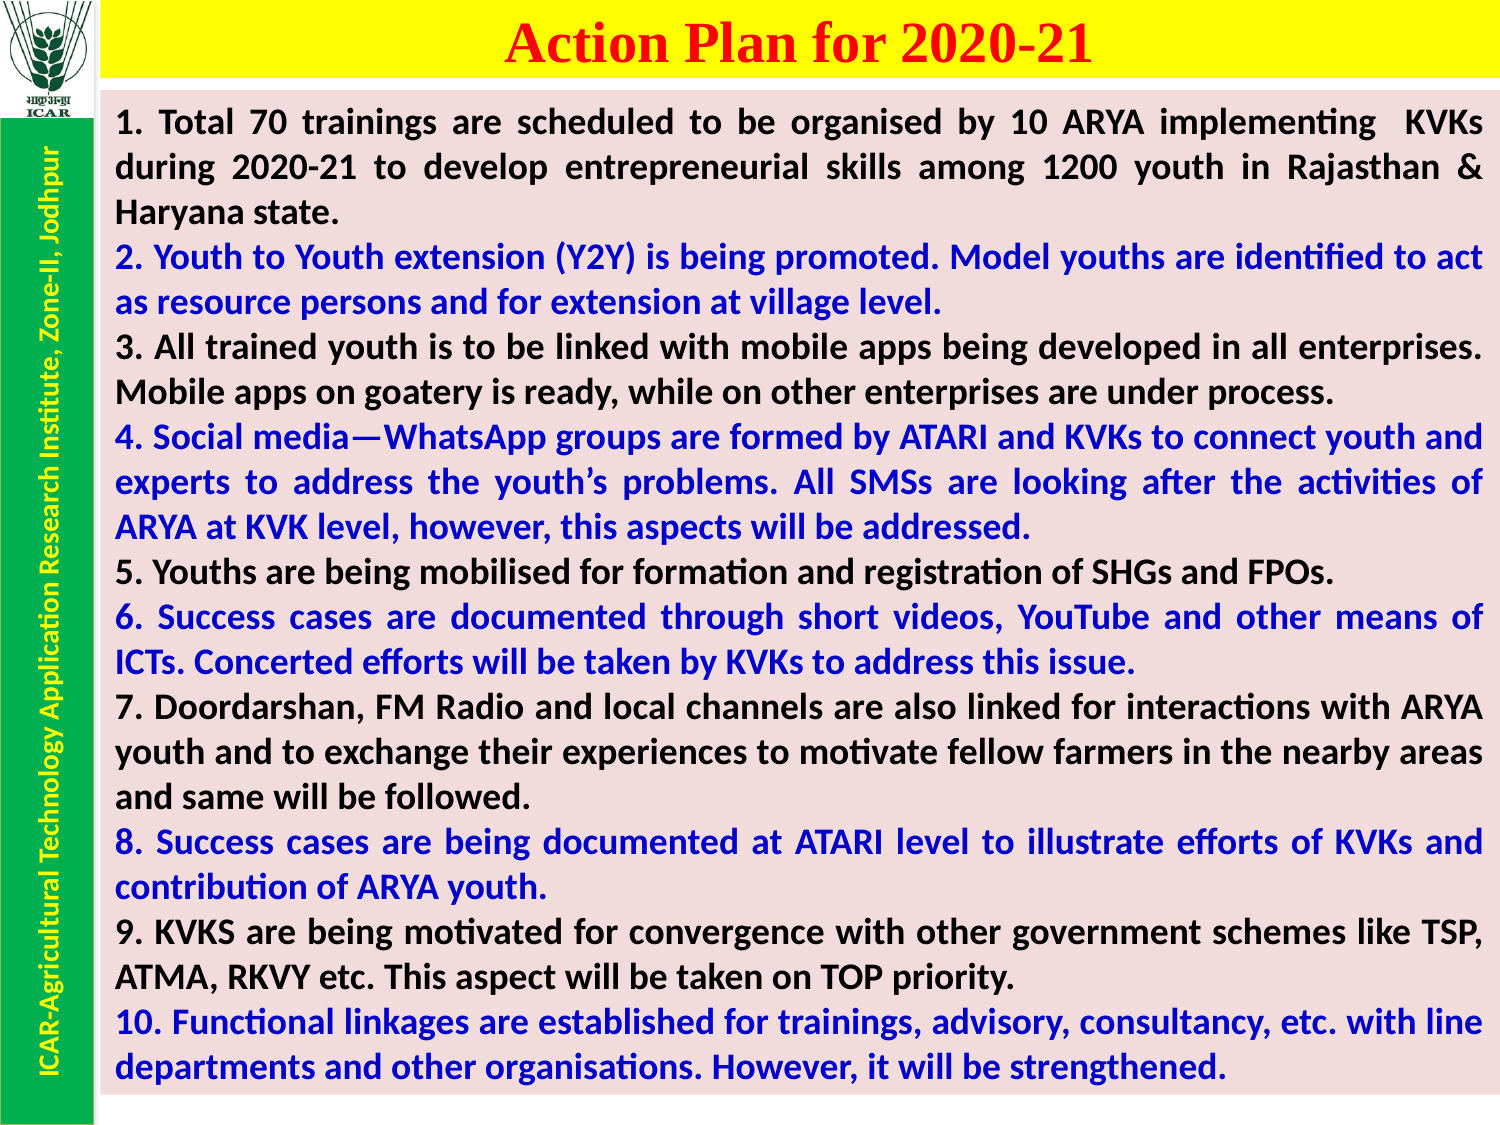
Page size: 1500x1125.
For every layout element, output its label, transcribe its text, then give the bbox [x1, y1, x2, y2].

title Action Plan for 2020-21 [100, 0, 1500, 79]
picture [0, 0, 94, 118]
text_box 1. Total 70 trainings are scheduled to be organised by 10 ARYA implementing KVKs during 2020-21 to develop entrepreneurial skills among 1200 youth in Rajasthan & Haryana state. 2. Youth to Youth extension (Y2Y) is being promoted. Model youths are identified to act as resource persons and for extension at village level. 3. All trained youth is to be linked with mobile apps being developed in all enterprises. Mobile apps on goatery is ready, while on other enterprises are under process. 4. Social media—WhatsApp groups are formed by ATARI and KVKs to connect youth and experts to address the youth’s problems. All SMSs are looking after the activities of ARYA at KVK level, however, this aspects will be addressed. 5. Youths are being mobilised for formation and registration of SHGs and FPOs. 6. Success cases are documented through short videos, YouTube and other means of ICTs. Concerted efforts will be taken by KVKs to address this issue. 7. Doordarshan, FM Radio and local channels are also linked for interactions with ARYA youth and to exchange their experiences to motivate fellow farmers in the nearby areas and same will be followed. 8. Success cases are being documented at ATARI level to illustrate efforts of KVKs and contribution of ARYA youth. 9. KVKS are being motivated for convergence with other government schemes like TSP, ATMA, RKVY etc. This aspect will be taken on TOP priority. 10. Functional linkages are established for trainings, advisory, consultancy, etc. with line departments and other organisations. However, it will be strengthened. [100, 89, 1500, 1095]
